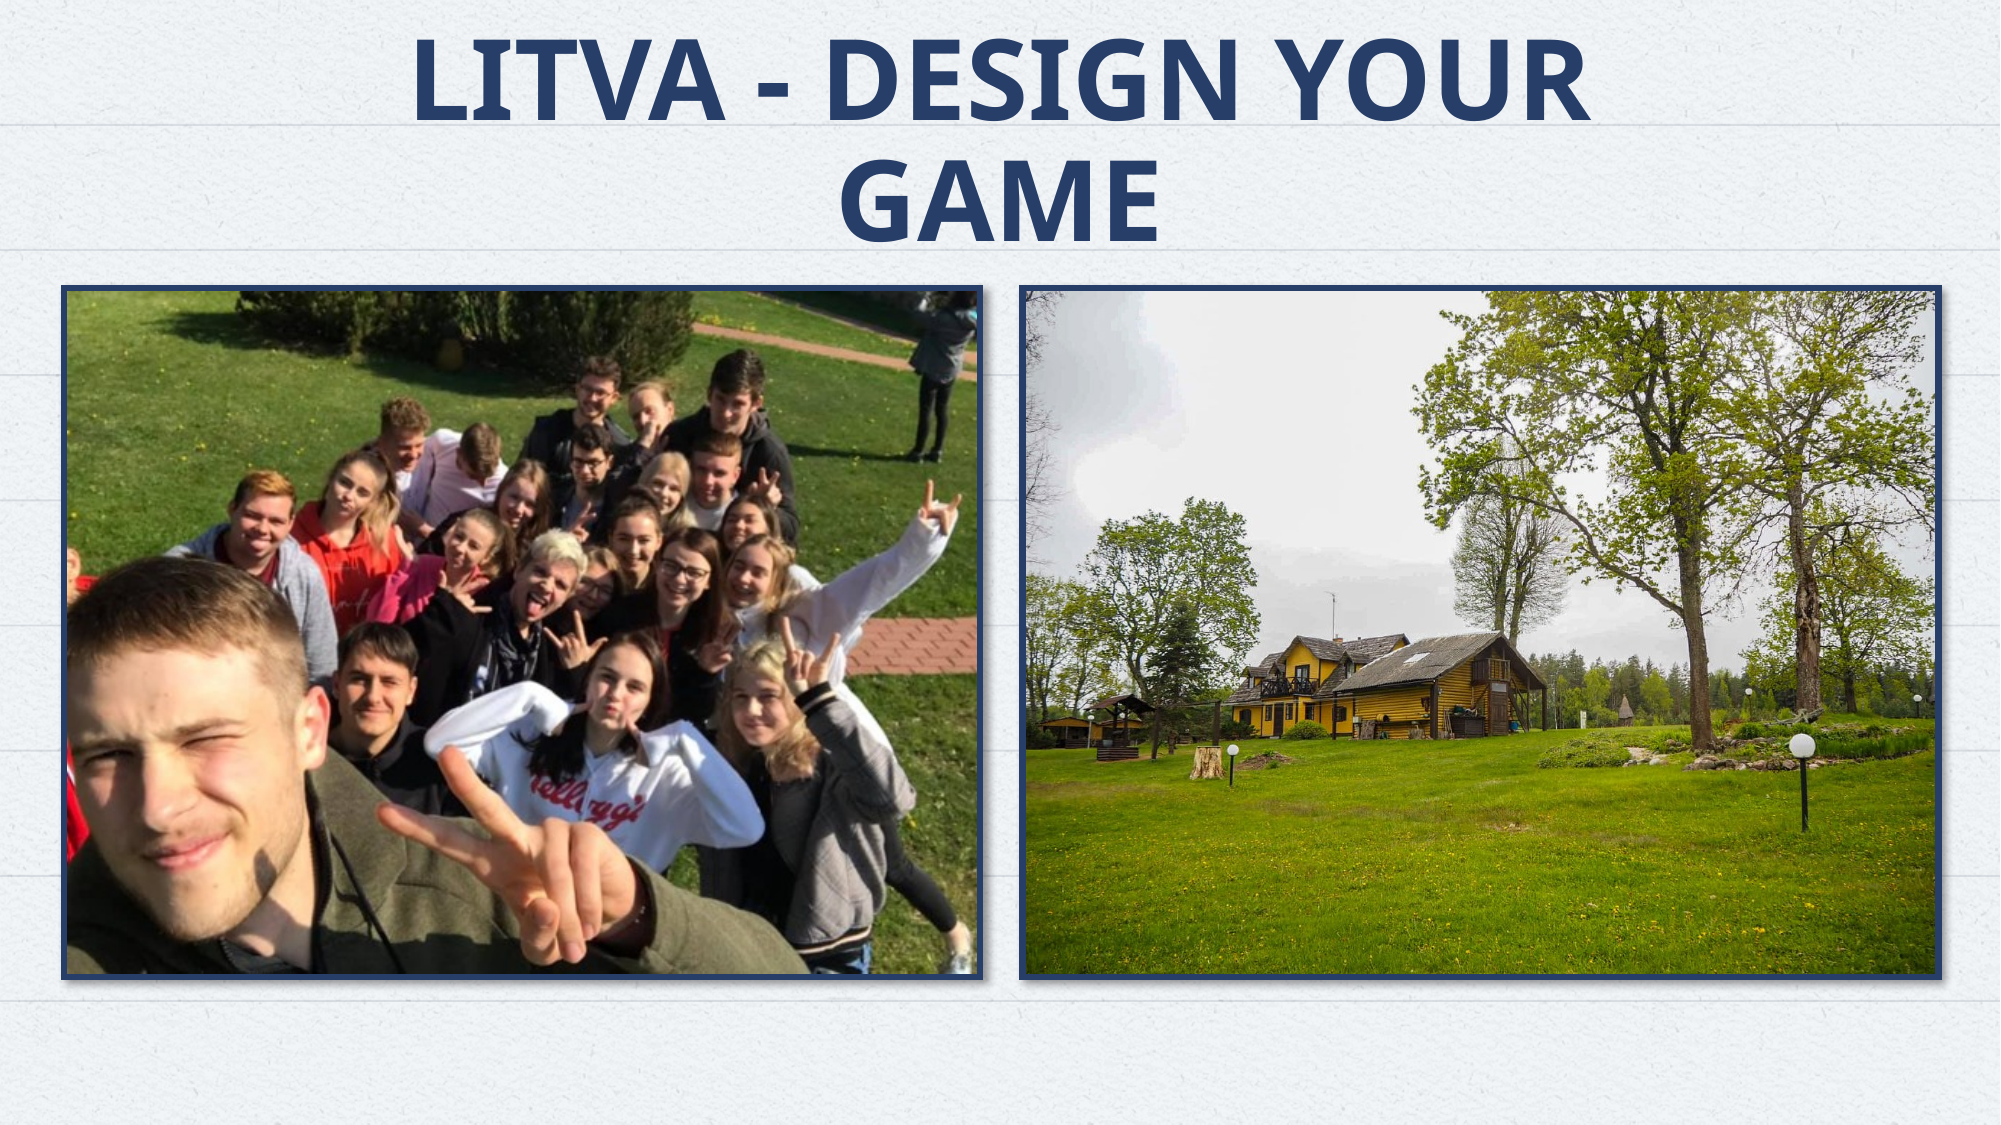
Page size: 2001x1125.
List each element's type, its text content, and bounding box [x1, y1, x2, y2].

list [66, 291, 978, 974]
title LITVA - DESIGN YOUR GAME [249, 78, 1751, 266]
picture [0, 0, 2000, 1125]
